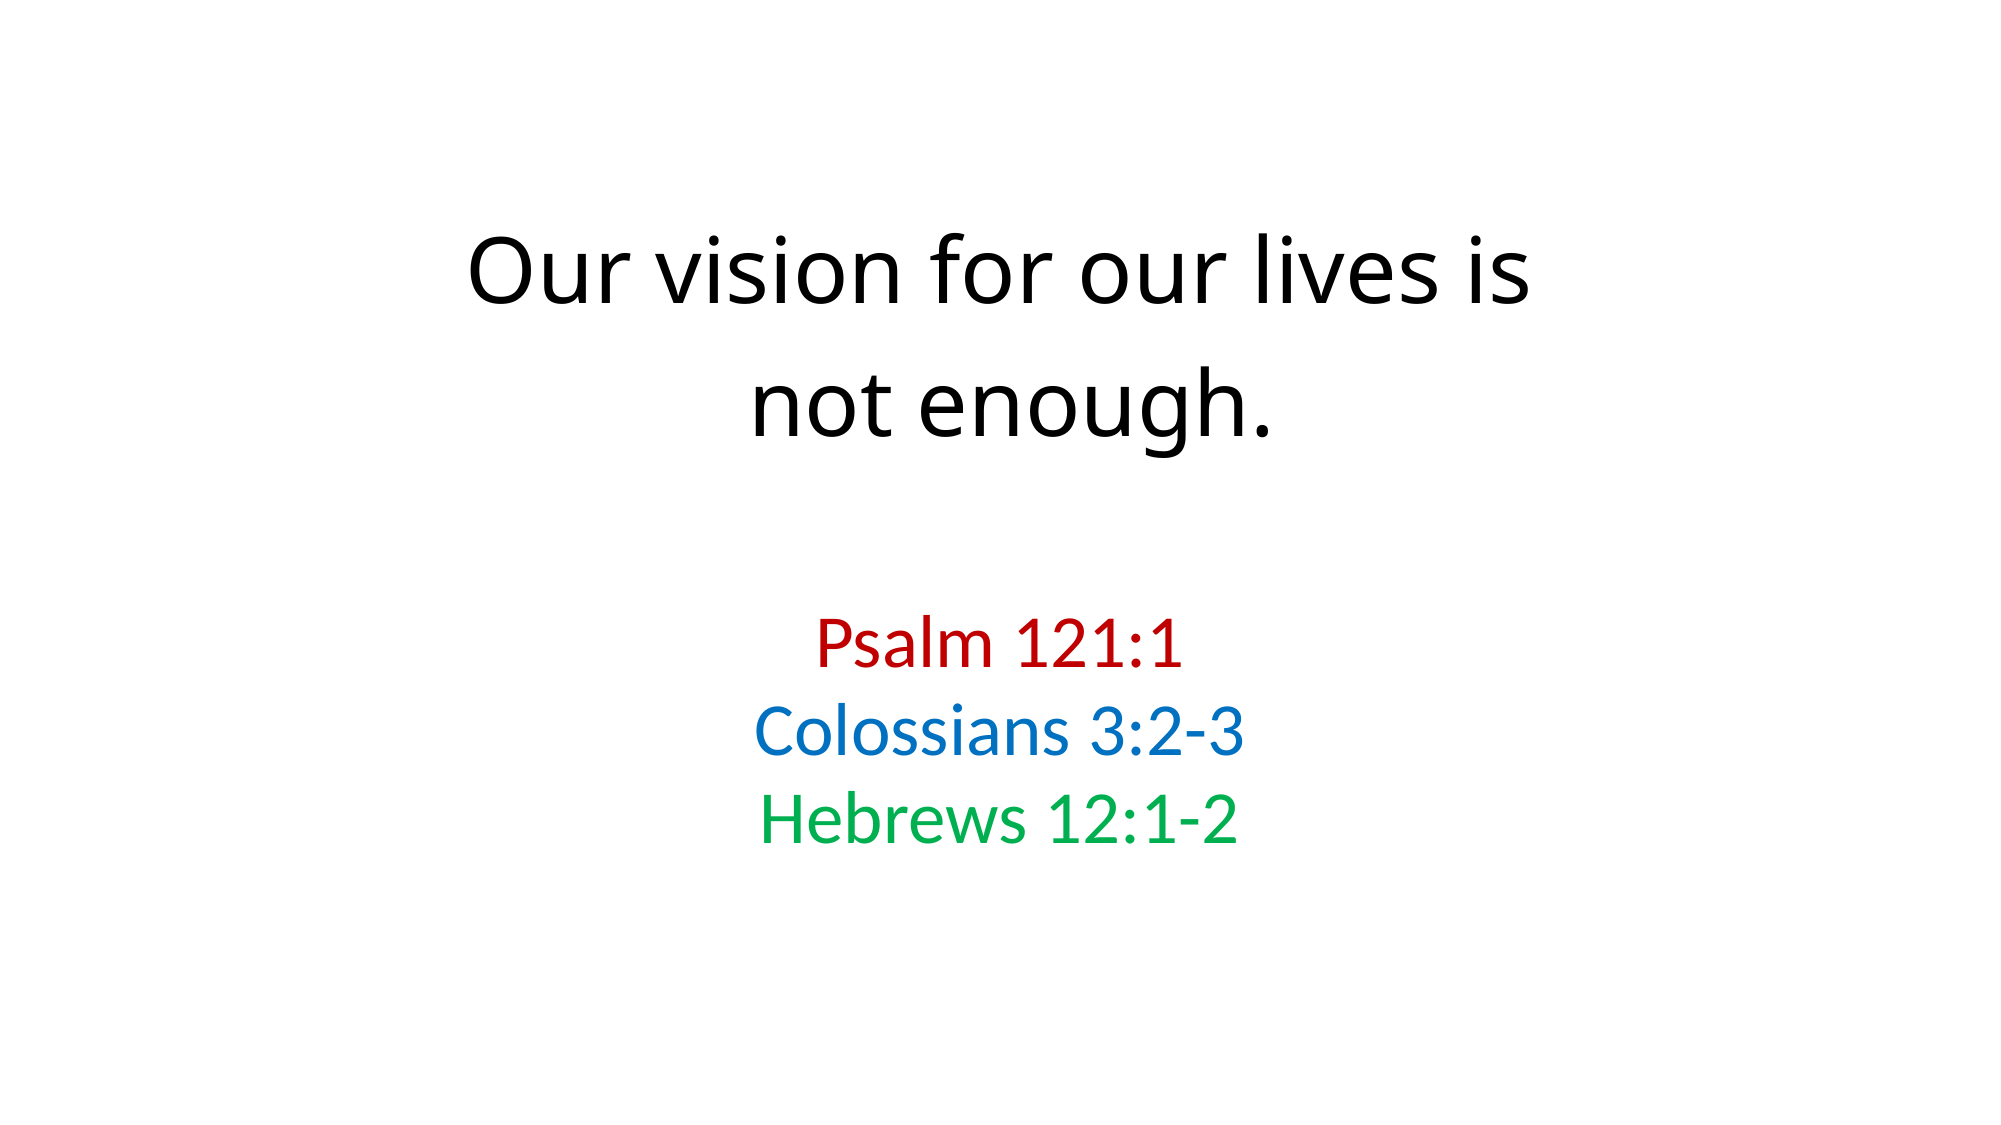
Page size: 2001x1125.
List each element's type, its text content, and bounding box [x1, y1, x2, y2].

list Our vision for our lives is not enough. Psalm 121:1 Colossians 3:2-3 Hebrews 12:1-2 [137, 205, 1863, 920]
